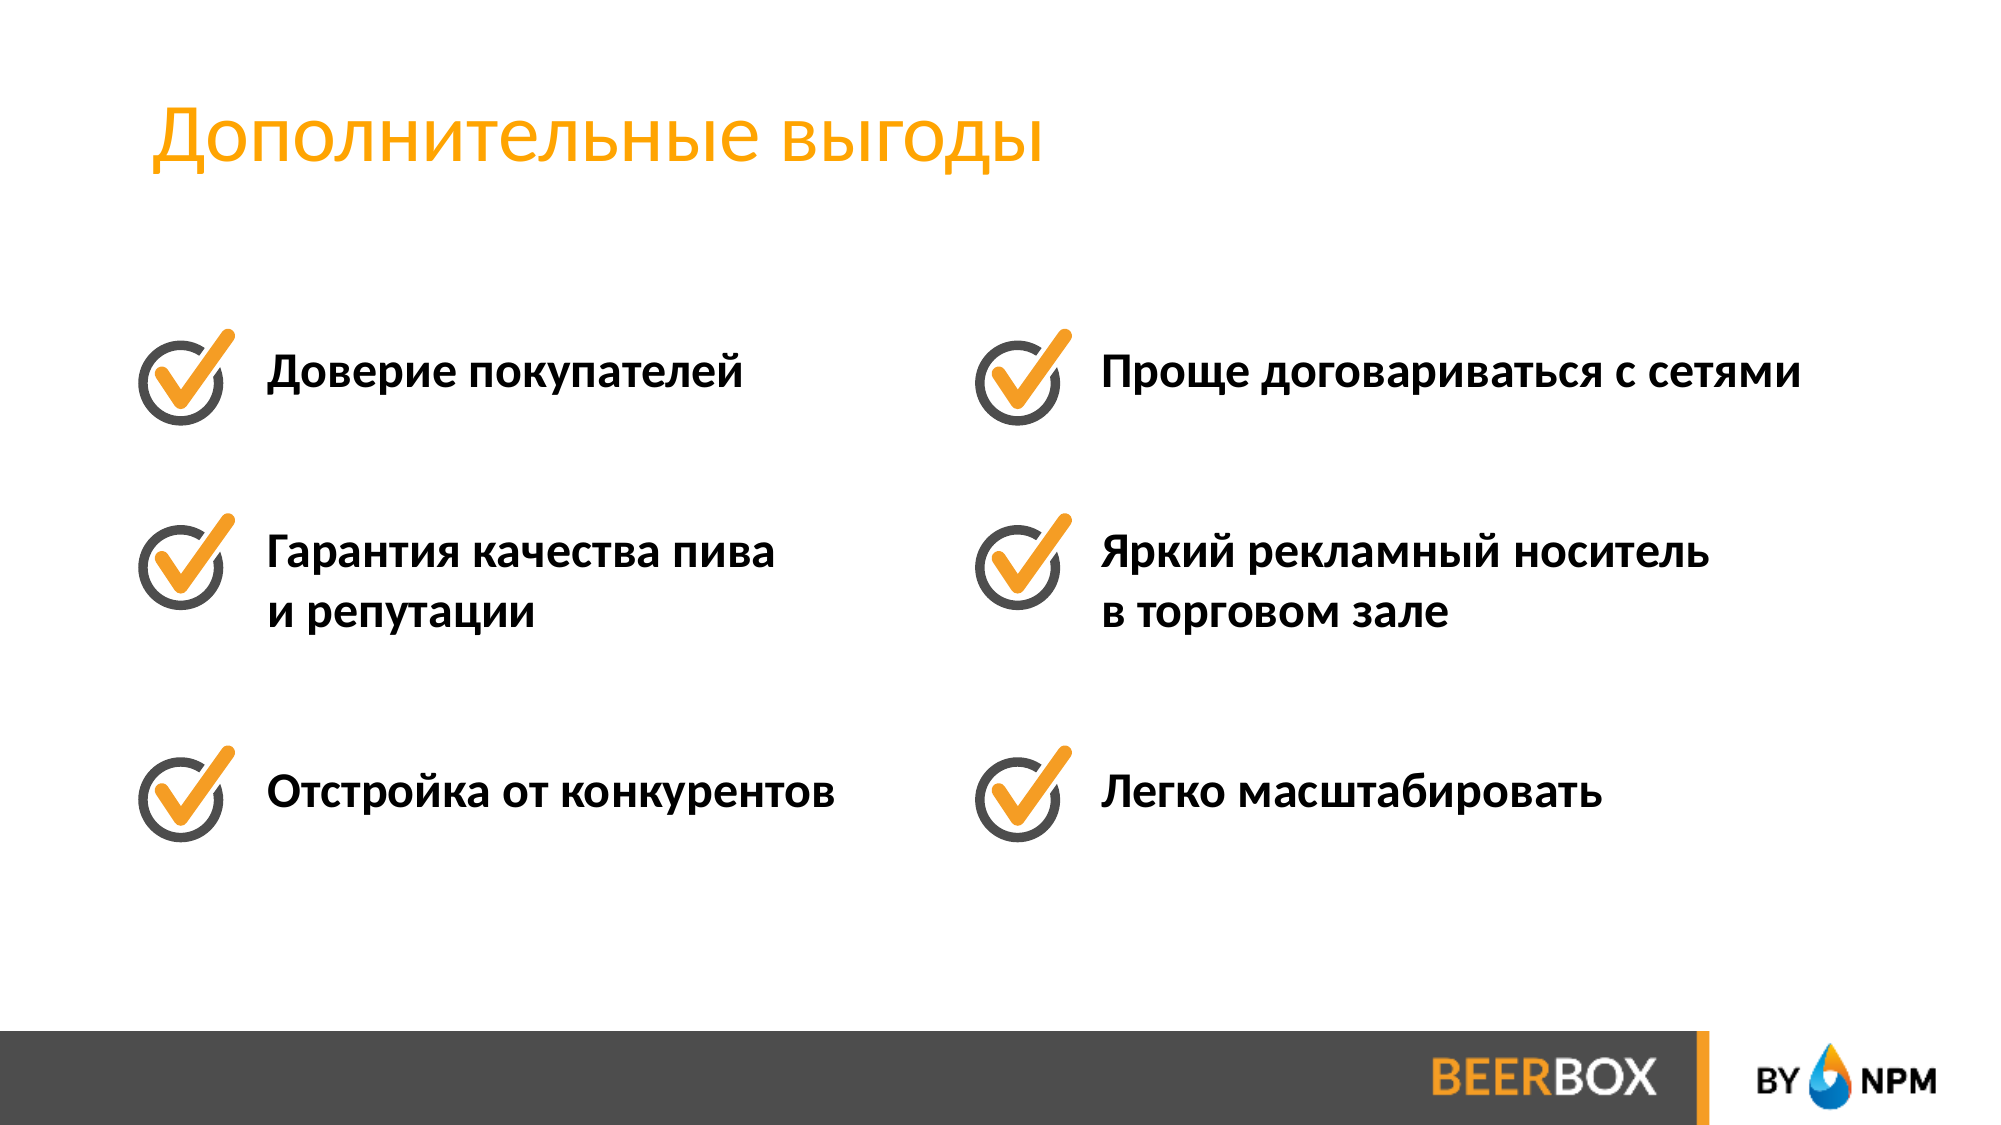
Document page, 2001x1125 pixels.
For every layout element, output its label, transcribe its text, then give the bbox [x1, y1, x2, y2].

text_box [137, 512, 236, 611]
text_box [974, 327, 1072, 426]
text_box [974, 744, 1072, 843]
picture [0, 1031, 2000, 1125]
text_box Дополнительные выгоды [137, 46, 1863, 224]
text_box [137, 327, 236, 426]
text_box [137, 744, 236, 843]
text_box Доверие покупателей Гарантия качества пива и репутации Отстройка от конкурентов [252, 329, 1024, 885]
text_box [974, 512, 1072, 611]
text_box Проще договариваться с сетями Яркий рекламный носитель в торговом зале Легко масштабировать [1086, 329, 1845, 885]
